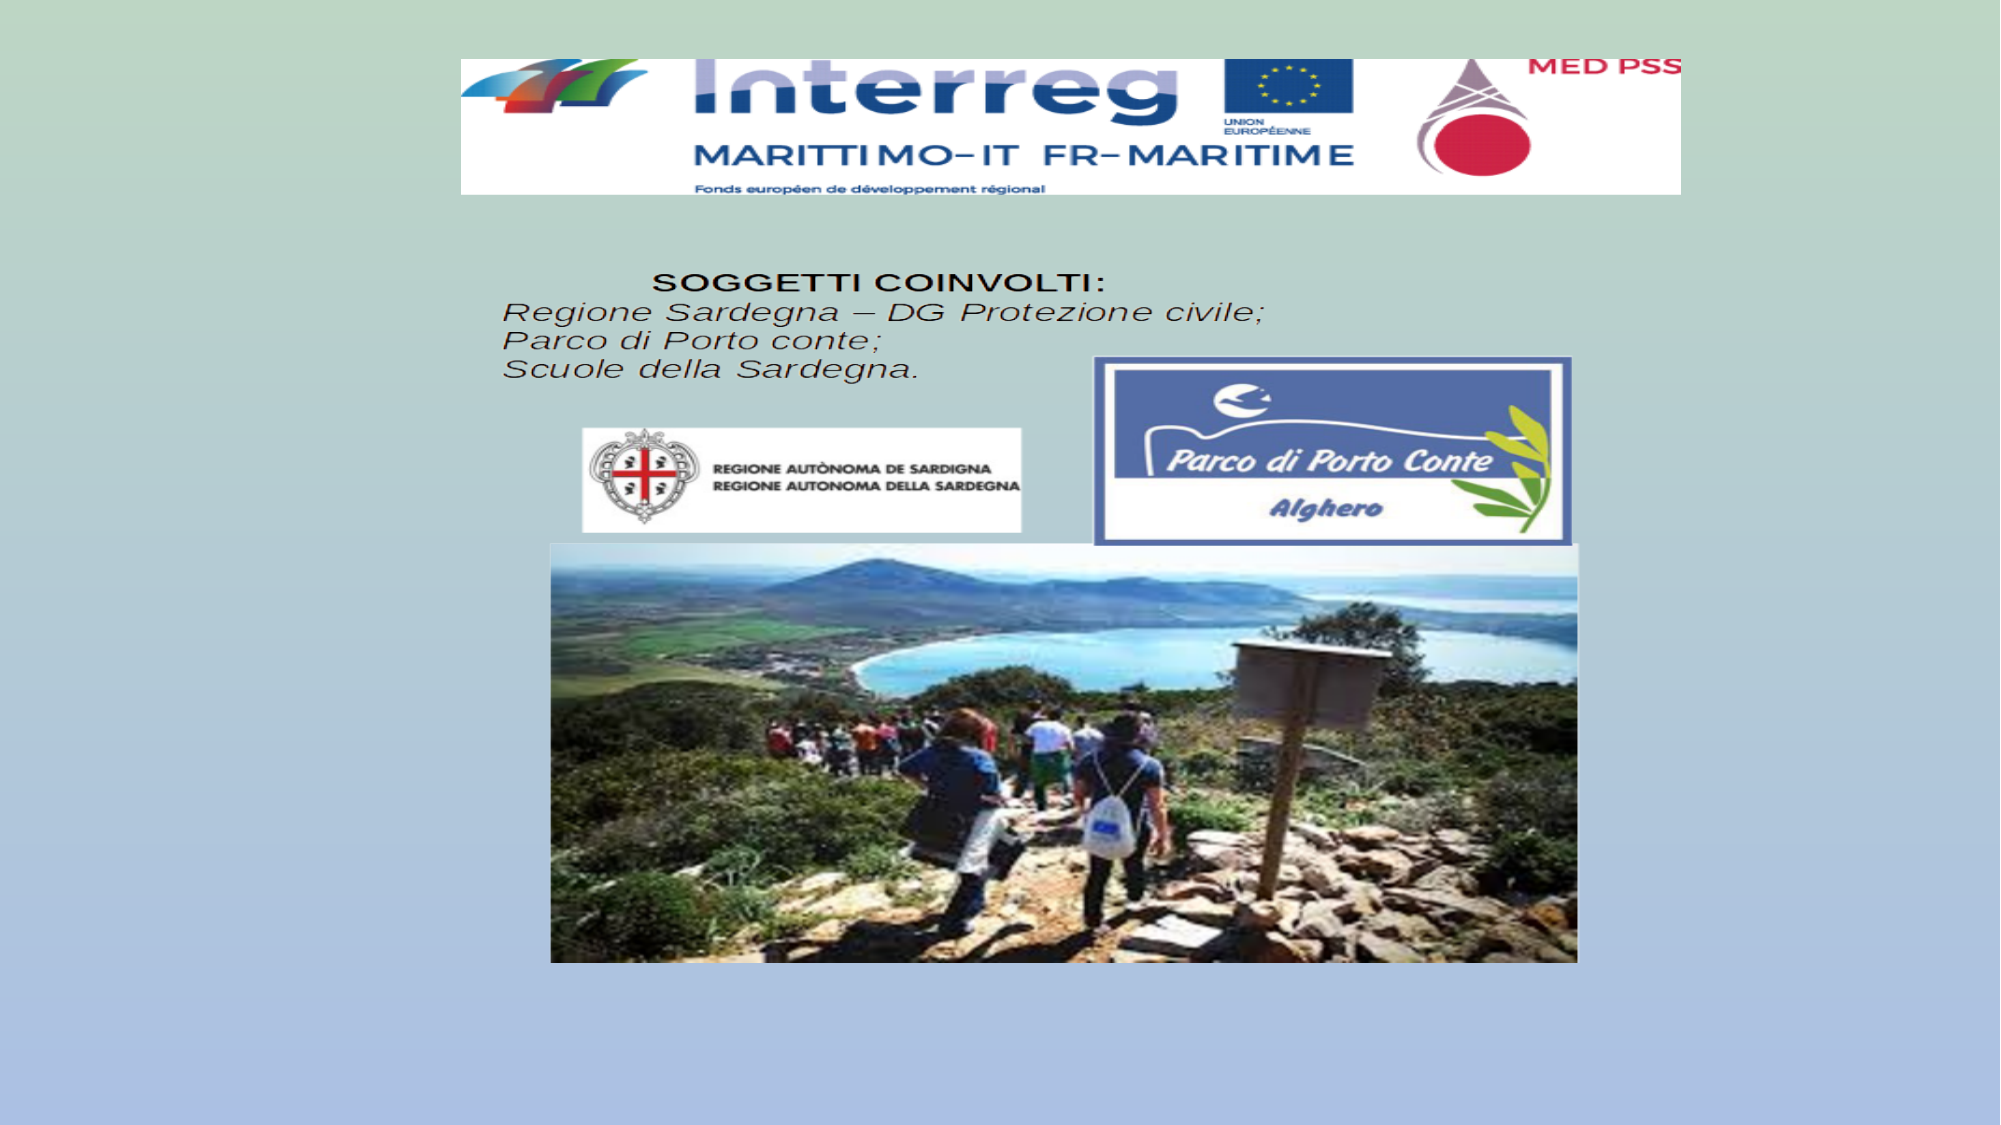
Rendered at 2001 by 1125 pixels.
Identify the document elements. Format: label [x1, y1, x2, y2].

picture [461, 59, 1681, 963]
list [174, 299, 2000, 1014]
